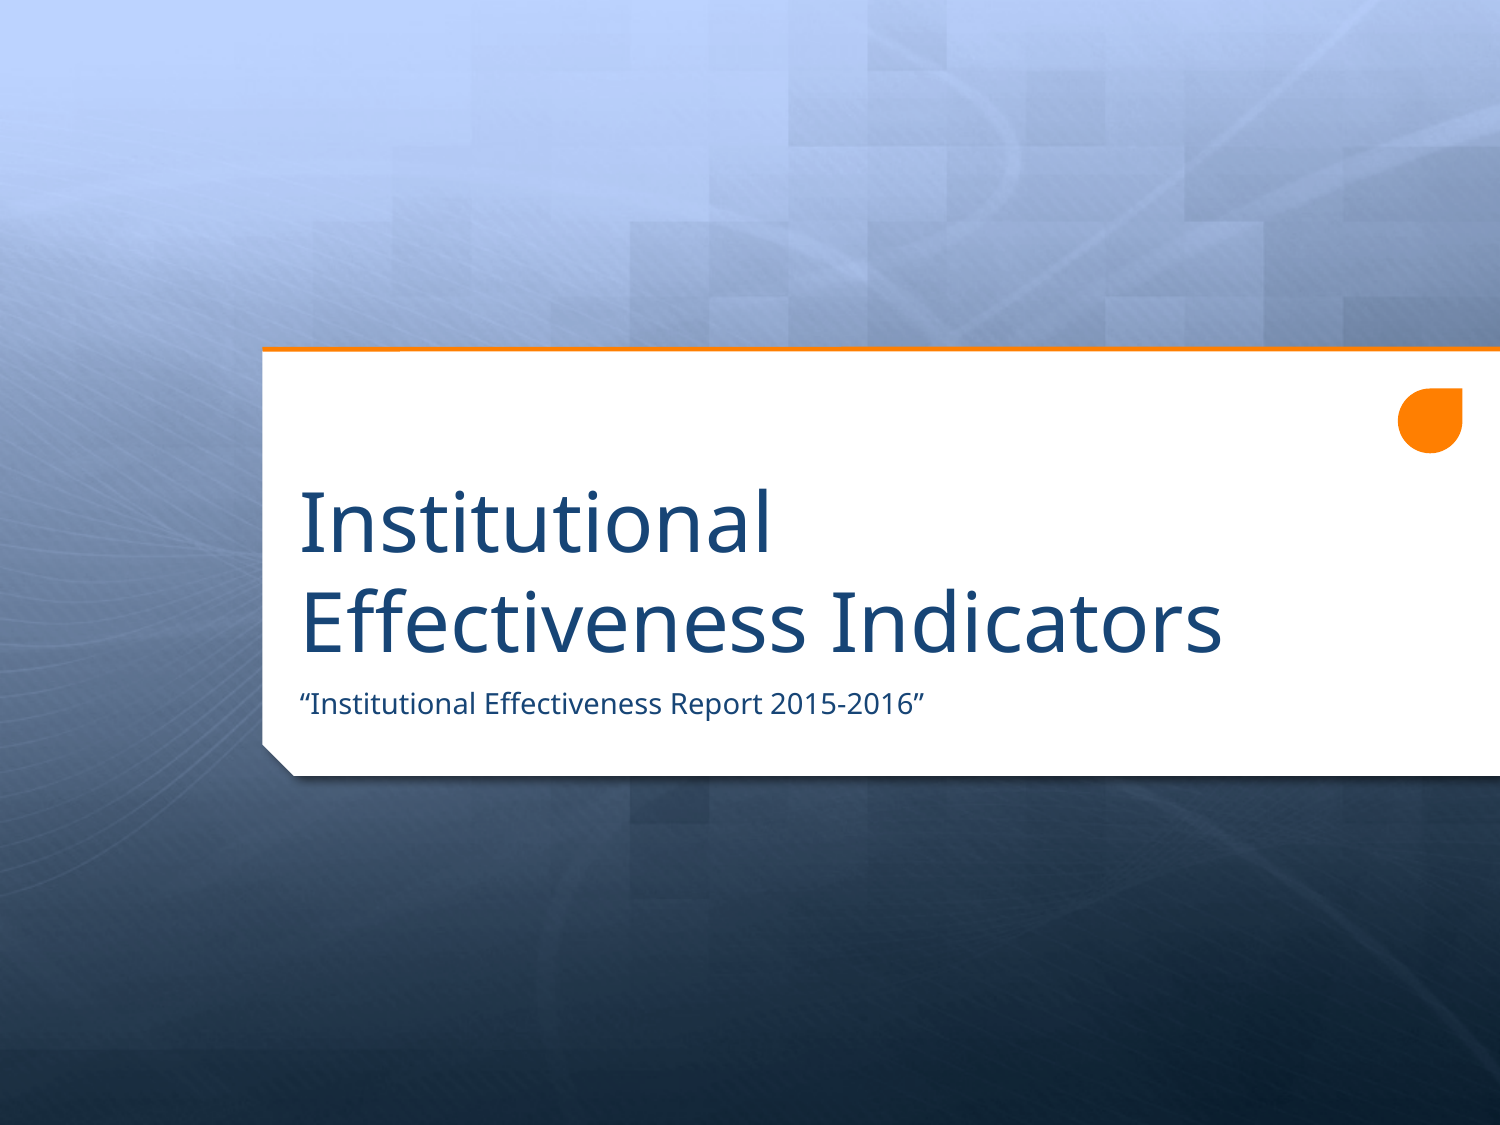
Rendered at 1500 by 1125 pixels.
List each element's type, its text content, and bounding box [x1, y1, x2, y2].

list “Institutional Effectiveness Report 2015-2016” [284, 678, 1472, 773]
title Institutional Effectiveness Indicators [284, 435, 1248, 677]
